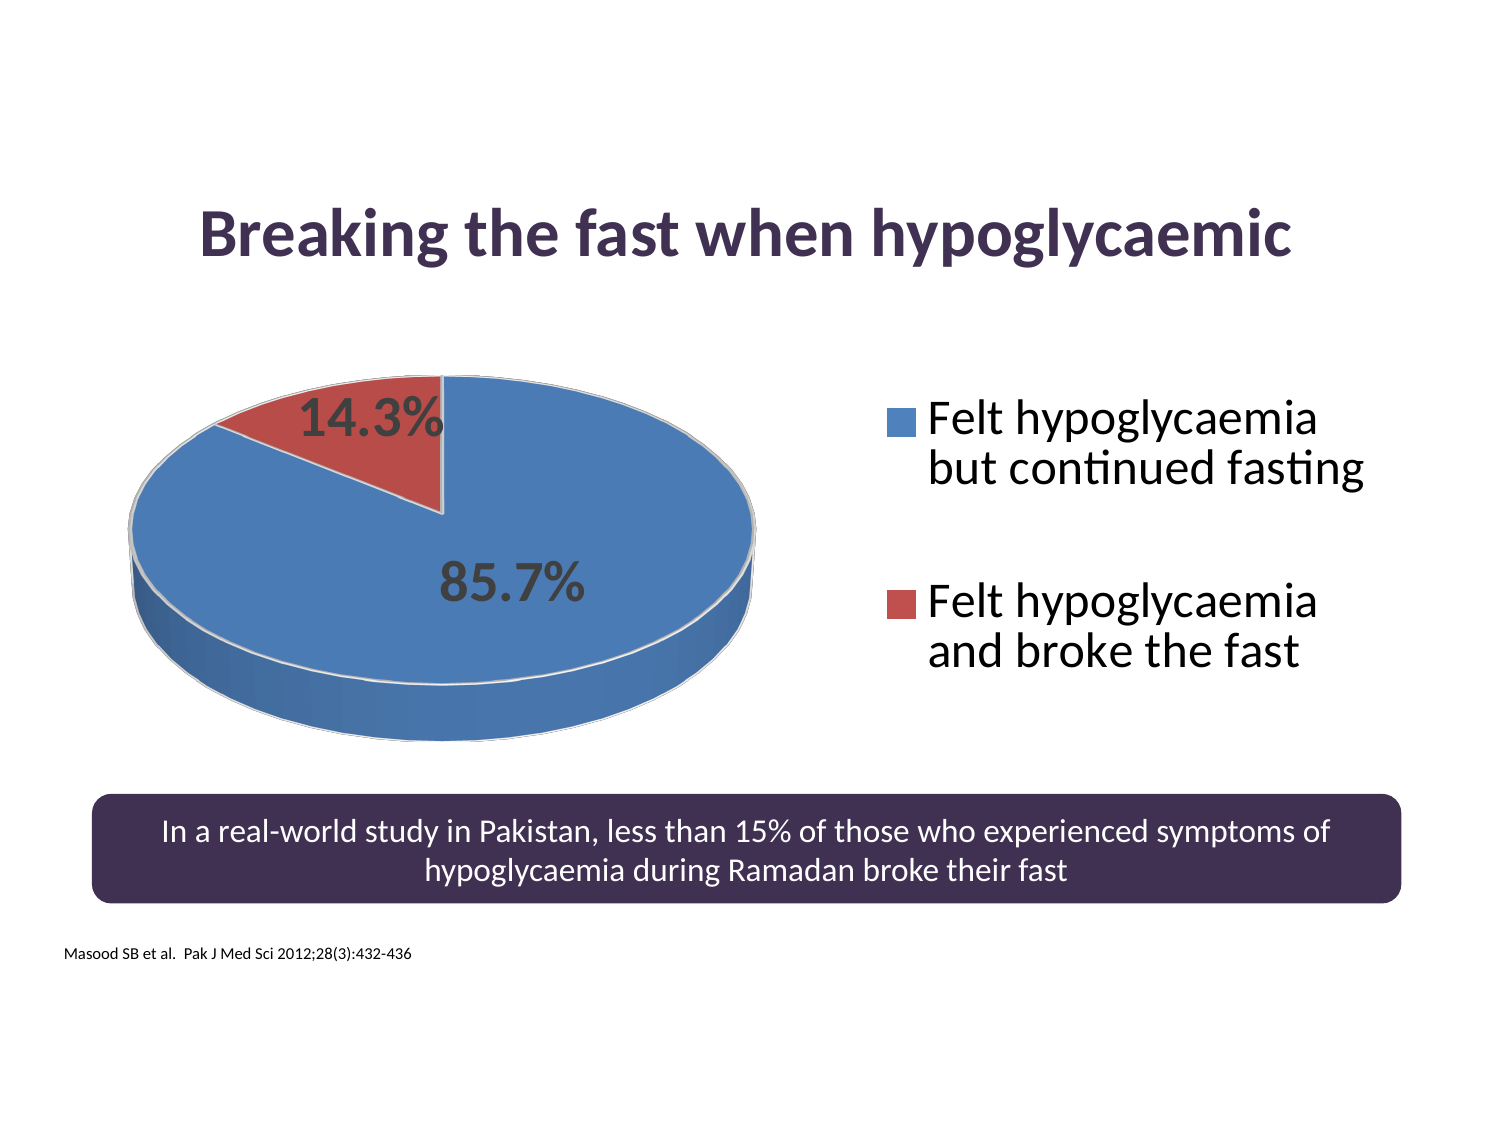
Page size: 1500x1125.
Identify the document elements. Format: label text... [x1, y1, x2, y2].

text_box In a real-world study in Pakistan, less than 15% of those who experienced symptoms of hypoglycaemia during Ramadan broke their fast [91, 793, 1402, 904]
list Masood SB et al. Pak J Med Sci 2012;28(3):432-436 [48, 934, 1211, 971]
title Breaking the fast when hypoglycaemic [48, 196, 1445, 262]
chart [48, 279, 1445, 766]
